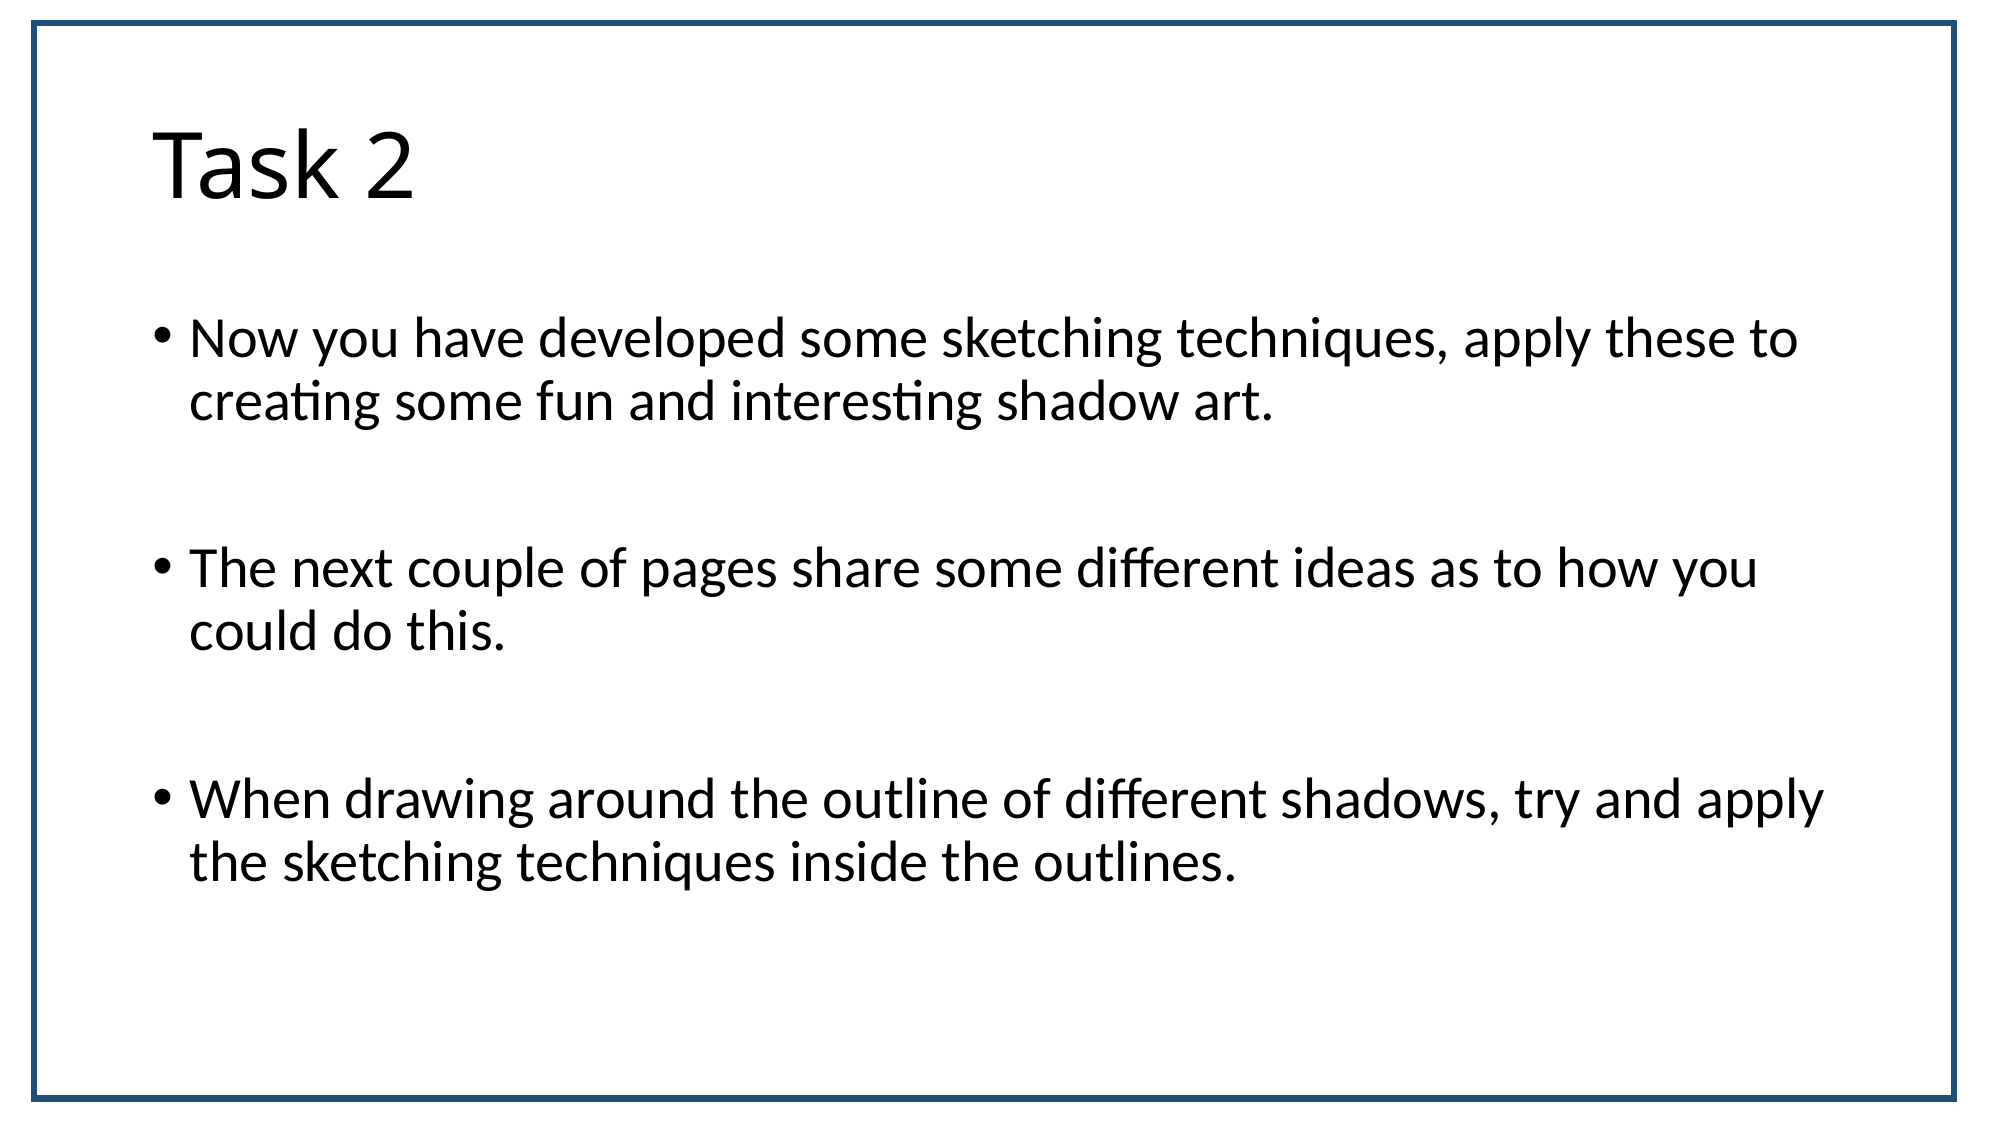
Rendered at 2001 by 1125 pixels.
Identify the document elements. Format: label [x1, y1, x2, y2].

text_box [33, 22, 1955, 1100]
